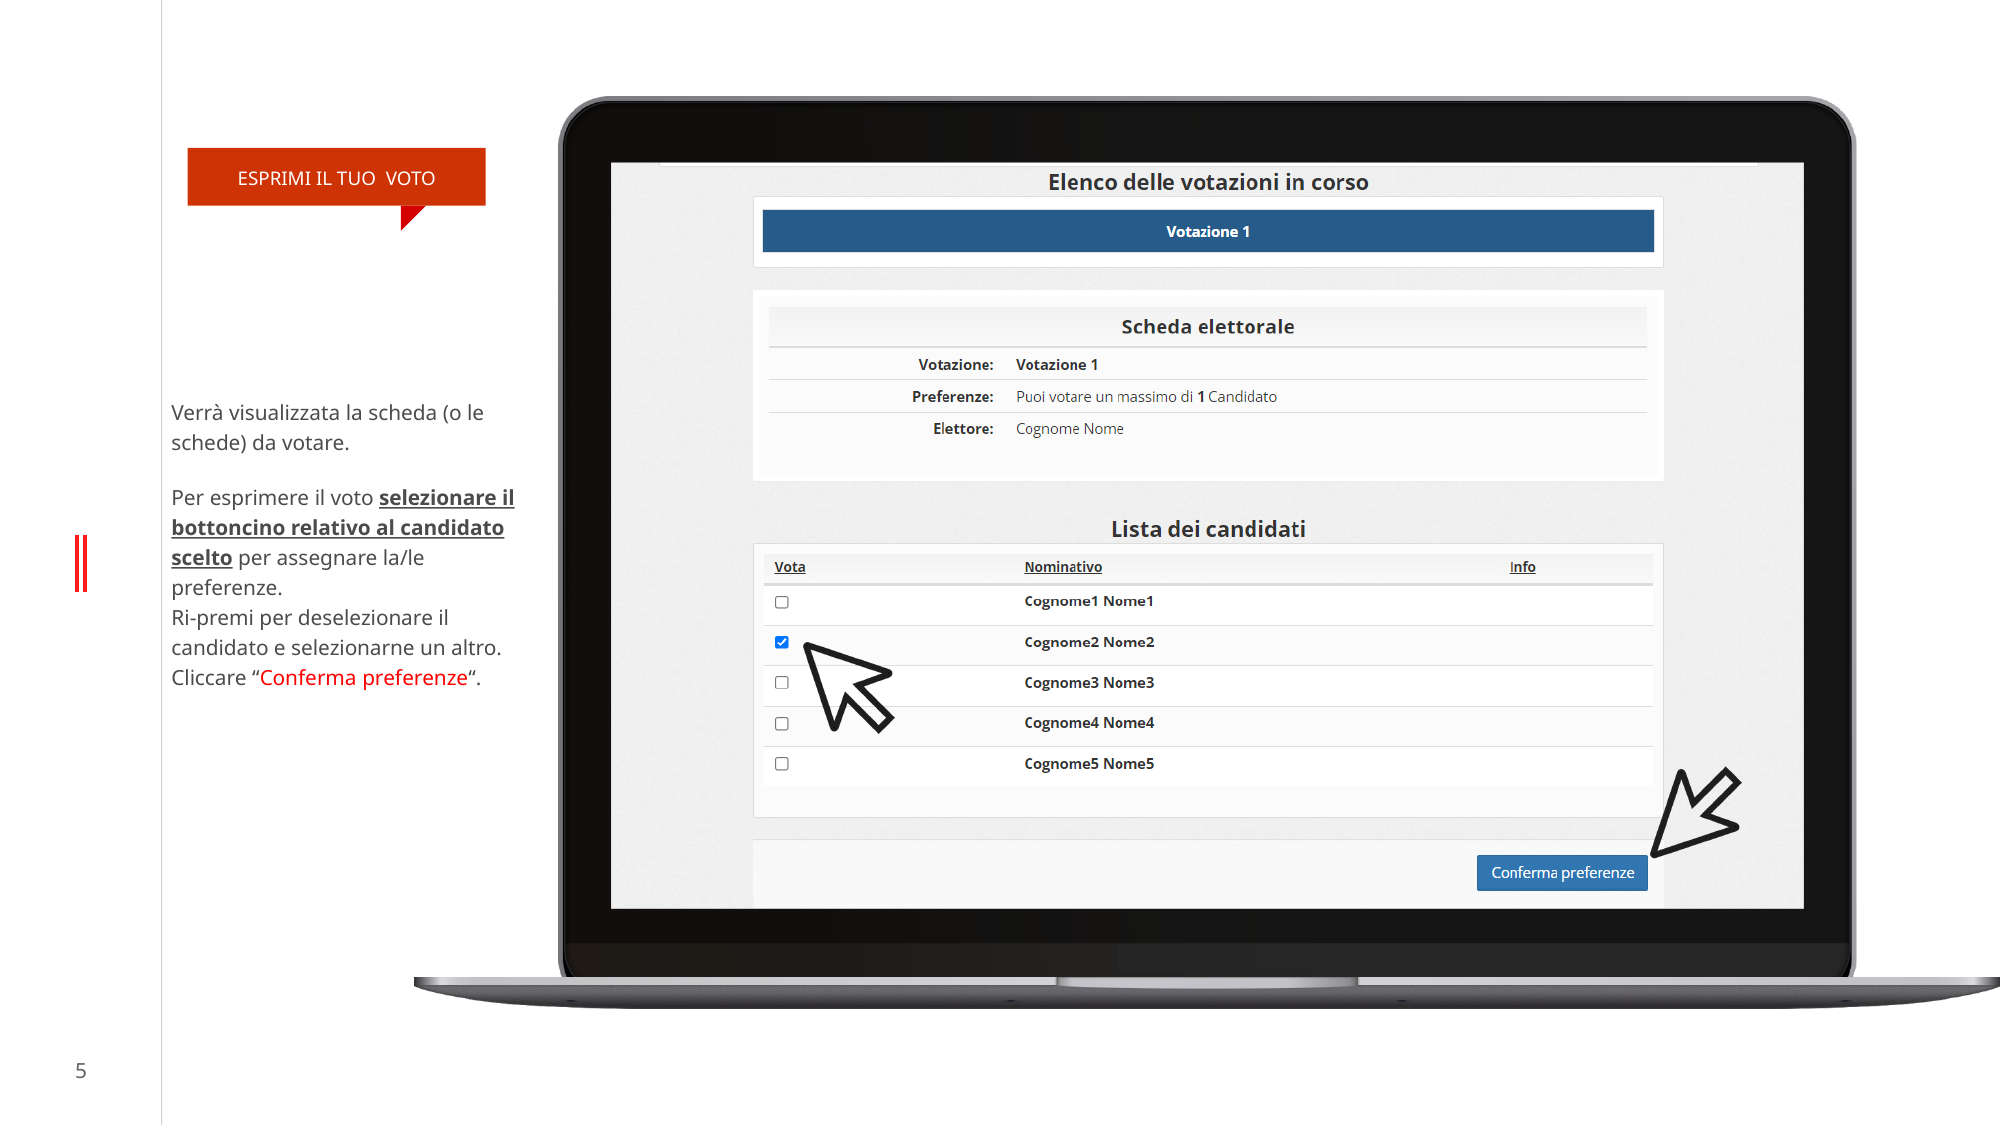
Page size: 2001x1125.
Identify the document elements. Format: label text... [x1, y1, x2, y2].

picture [1620, 737, 1771, 888]
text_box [414, 96, 2000, 1028]
text_box ESPRIMI IL TUO VOTO [186, 147, 409, 207]
text_box [399, 204, 409, 234]
picture [773, 612, 924, 763]
slide_number 5 [38, 1052, 123, 1091]
text_box Verrà visualizzata la scheda (o le schede) da votare. Per esprimere il voto selezionare il bottoncino relativo al candidato scelto per assegnare la/le preferenze. Ri-premi per deselezionare il candidato e selezionarne un altro. Cliccare “Conferma preferenze“. [171, 387, 409, 697]
